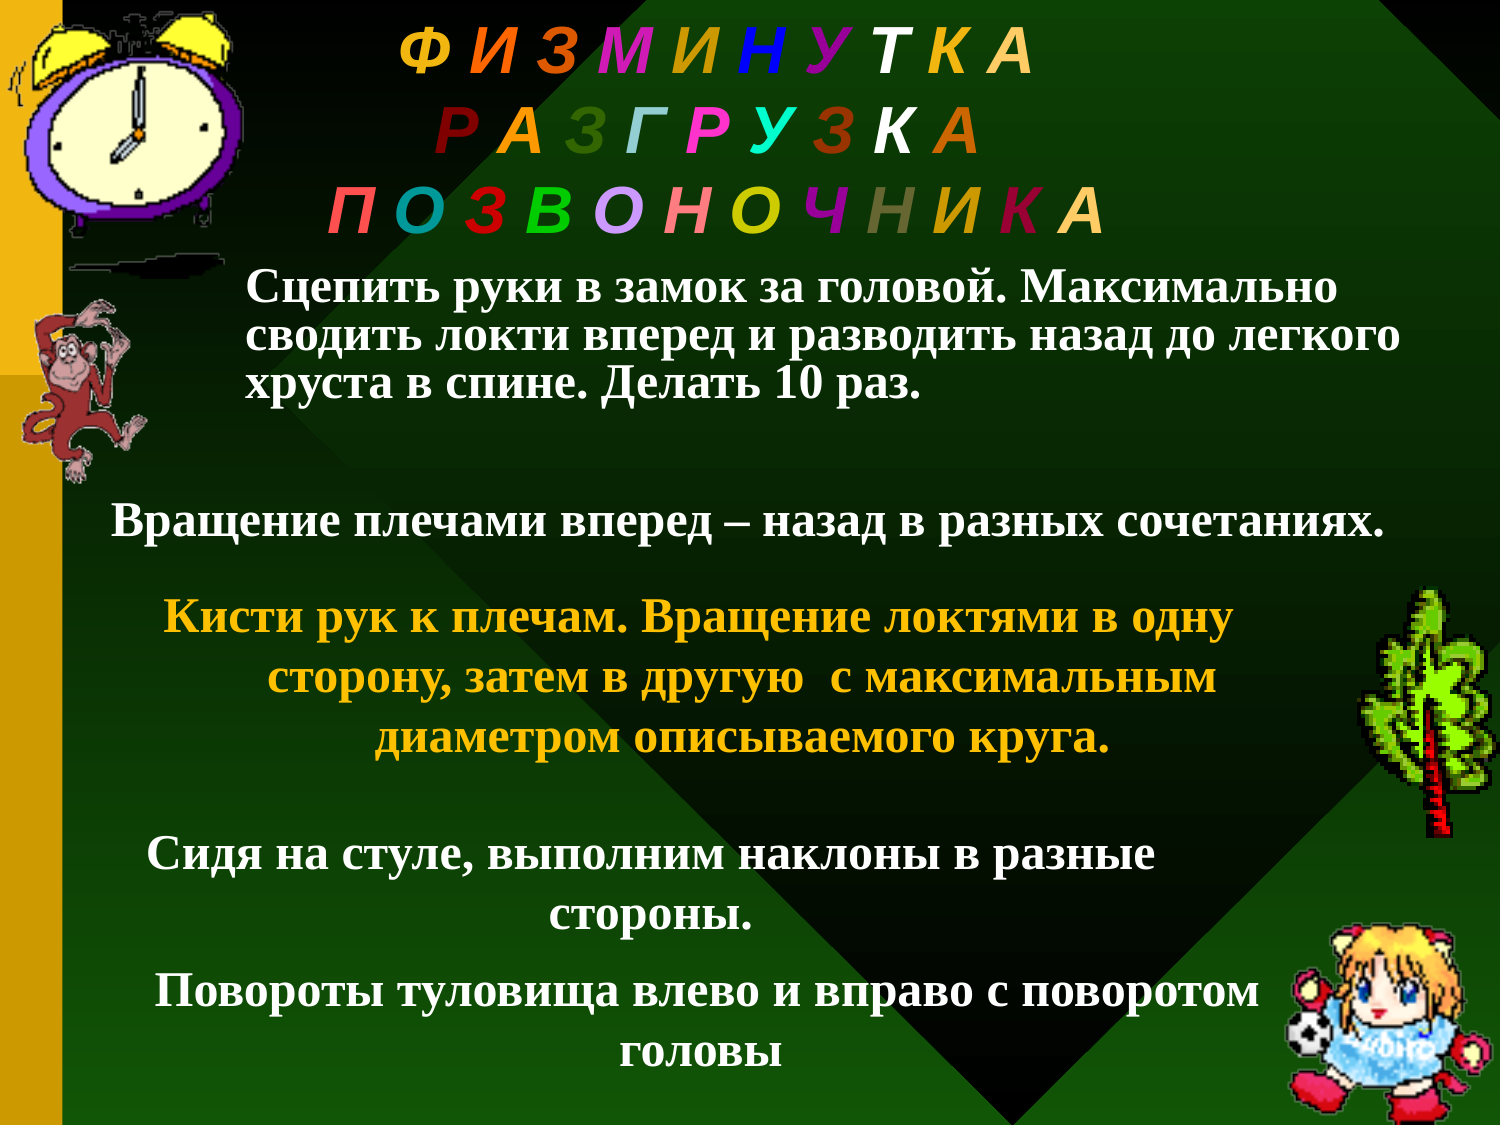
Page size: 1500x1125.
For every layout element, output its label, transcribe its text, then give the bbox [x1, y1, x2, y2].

text_box Сидя на стуле, выполним наклоны в разные стороны. [96, 812, 1206, 948]
picture [0, 0, 263, 280]
picture [0, 290, 179, 487]
text_box Повороты туловища влево и вправо с поворотом головы [89, 948, 1239, 1084]
text_box Ф И З М И Н У Т К А Р А З Г Р У З К А П О З В О Н О Ч Н И К А [312, 0, 1122, 255]
picture [1244, 920, 1500, 1125]
list Сцепить руки в замок за головой. Максимально сводить локти вперед и разводить назад до легкого хруста в спине. Делать 10 раз. [230, 256, 1500, 493]
text_box Вращение плечами вперед – назад в разных сочетаниях. [96, 486, 1425, 555]
list Кисти рук к плечам. Вращение локтями в одну сторону, затем в другую с максимальным диаметром описываемого круга. [96, 575, 1301, 812]
picture [1204, 585, 1500, 838]
